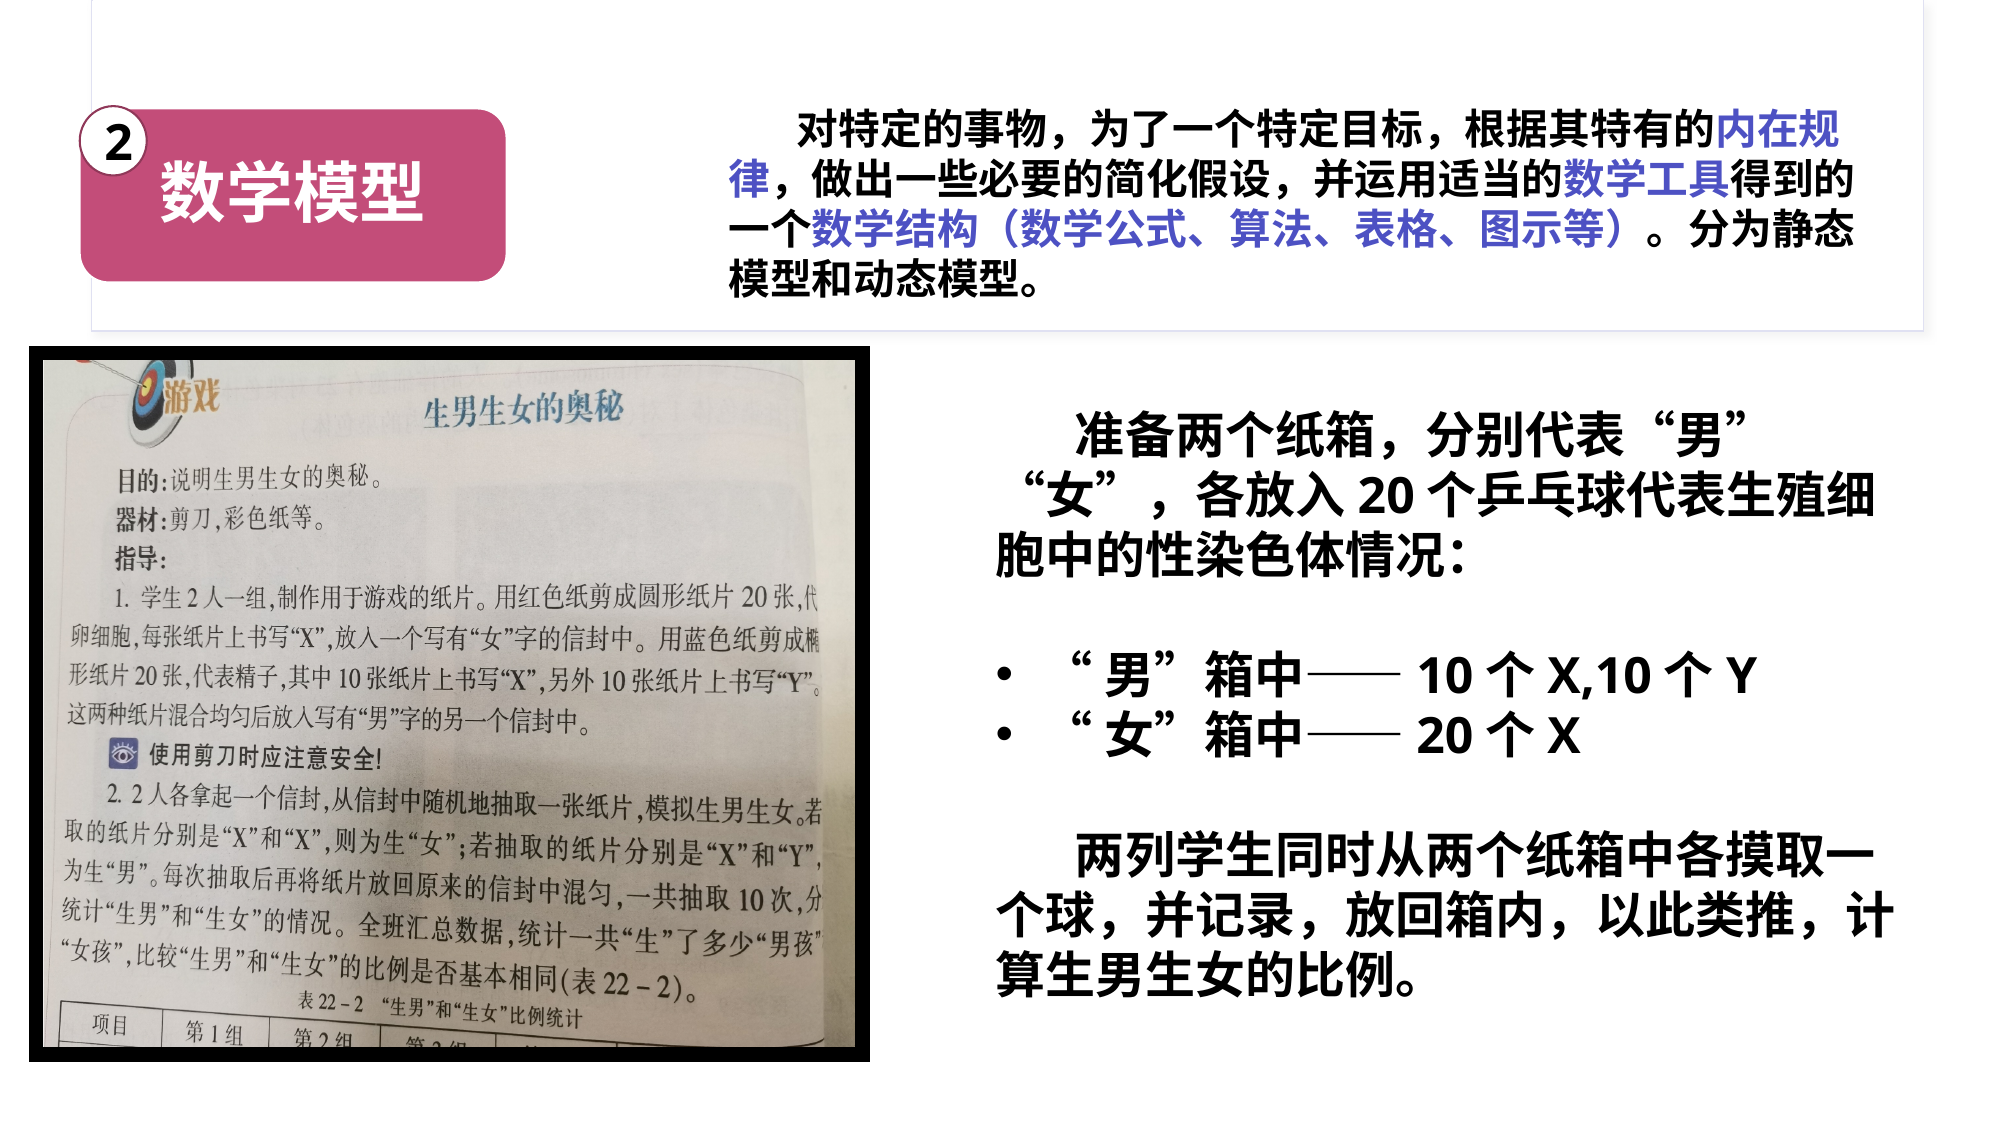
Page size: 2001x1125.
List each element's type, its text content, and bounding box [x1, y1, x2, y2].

text_box 准备两个纸箱，分别代表“男”“女”，各放入20个乒乓球代表生殖细胞中的性染色体情况： “男”箱中——10个X,10个Y “女”箱中——20个X 两列学生同时从两个纸箱中各摸取一个球，并记录，放回箱内，以此类推，计算生男生女的比例。 [980, 396, 1938, 1011]
picture [44, 297, 855, 1110]
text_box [79, 108, 507, 283]
text_box 对特定的事物，为了一个特定目标，根据其特有的内在规律，做出一些必要的简化假设，并运用适当的数学工具得到的一个数学结构（数学公式、算法、表格、图示等）。分为静态模型和动态模型。 [713, 95, 1892, 310]
